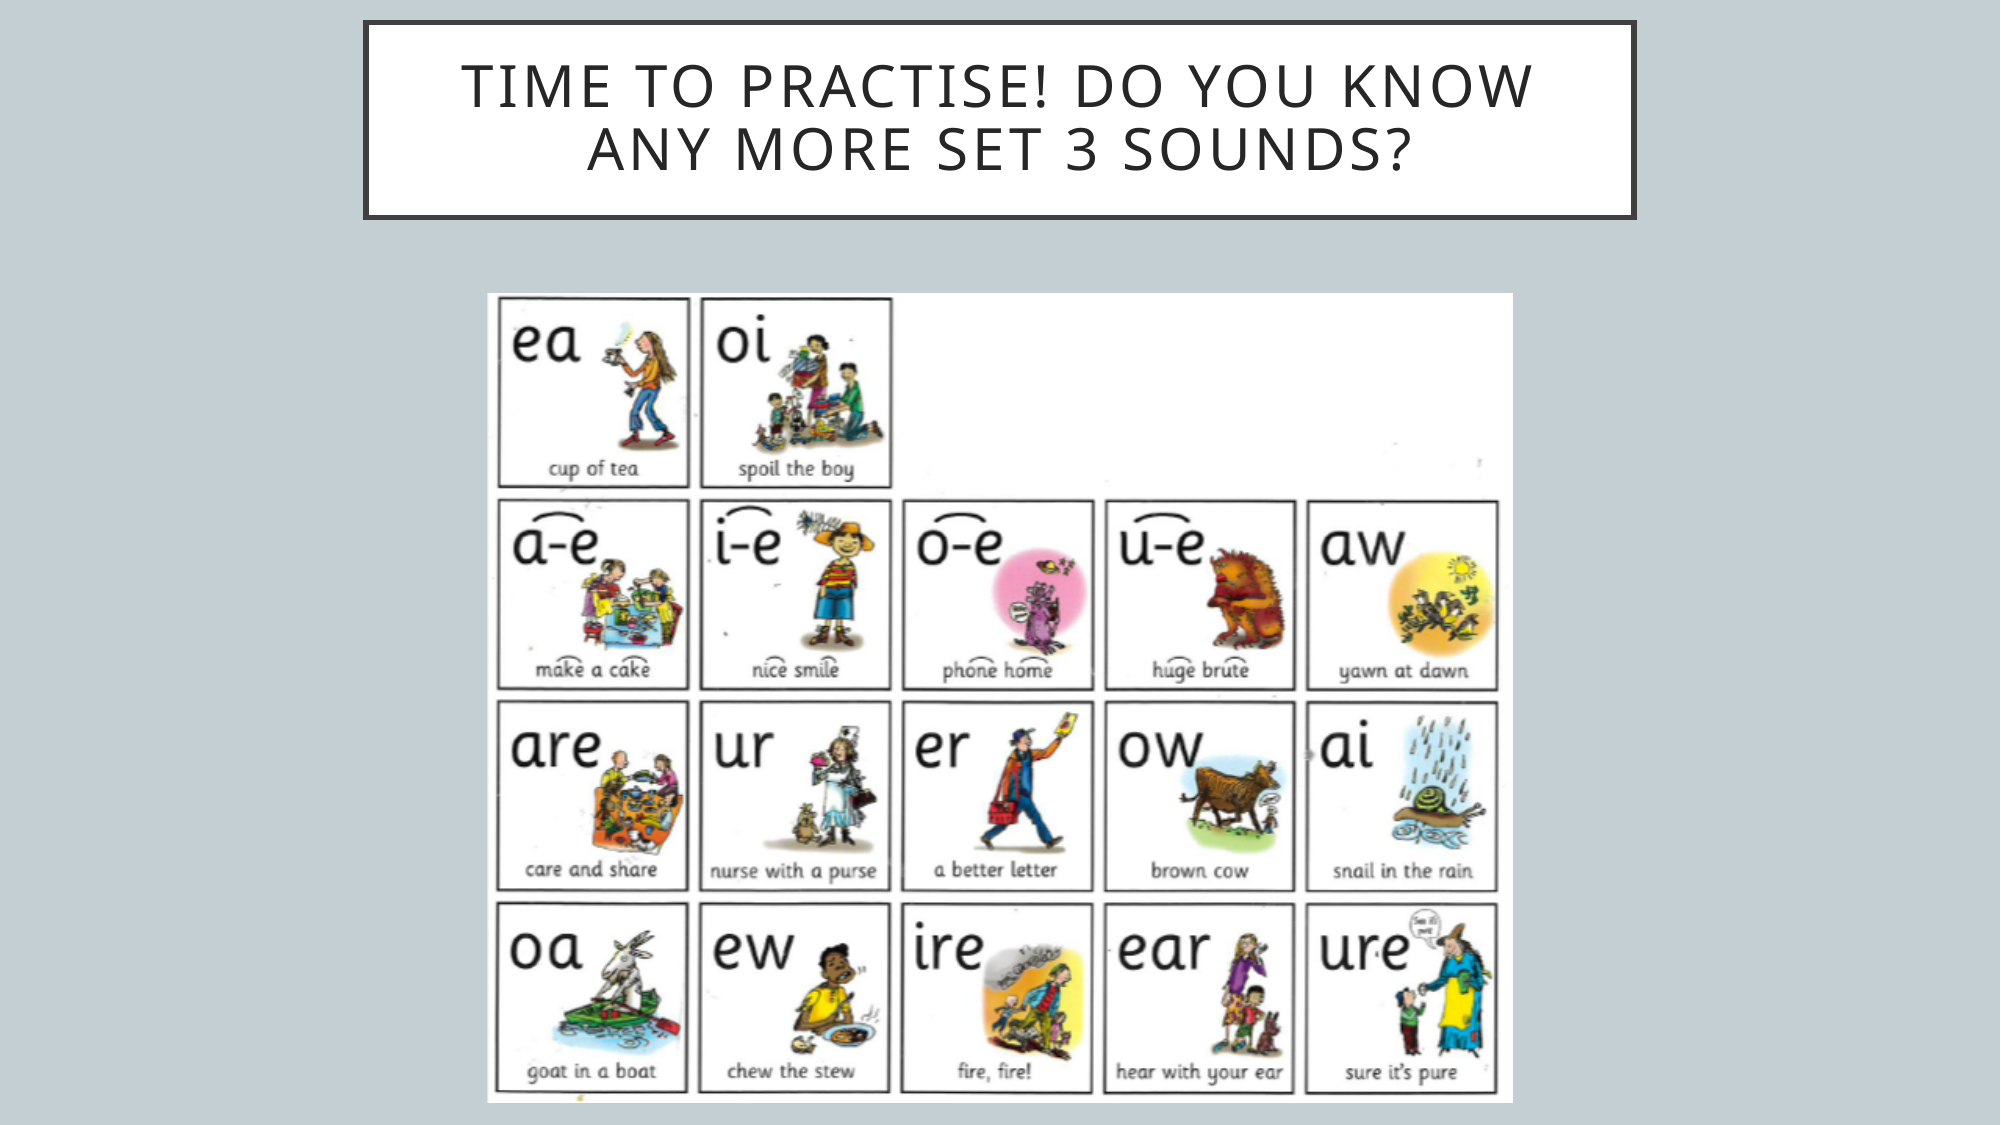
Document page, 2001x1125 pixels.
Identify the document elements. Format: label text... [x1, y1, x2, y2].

title Time to practise! Do you know any more set 3 sounds? [363, 20, 1637, 220]
picture [487, 293, 1513, 1103]
